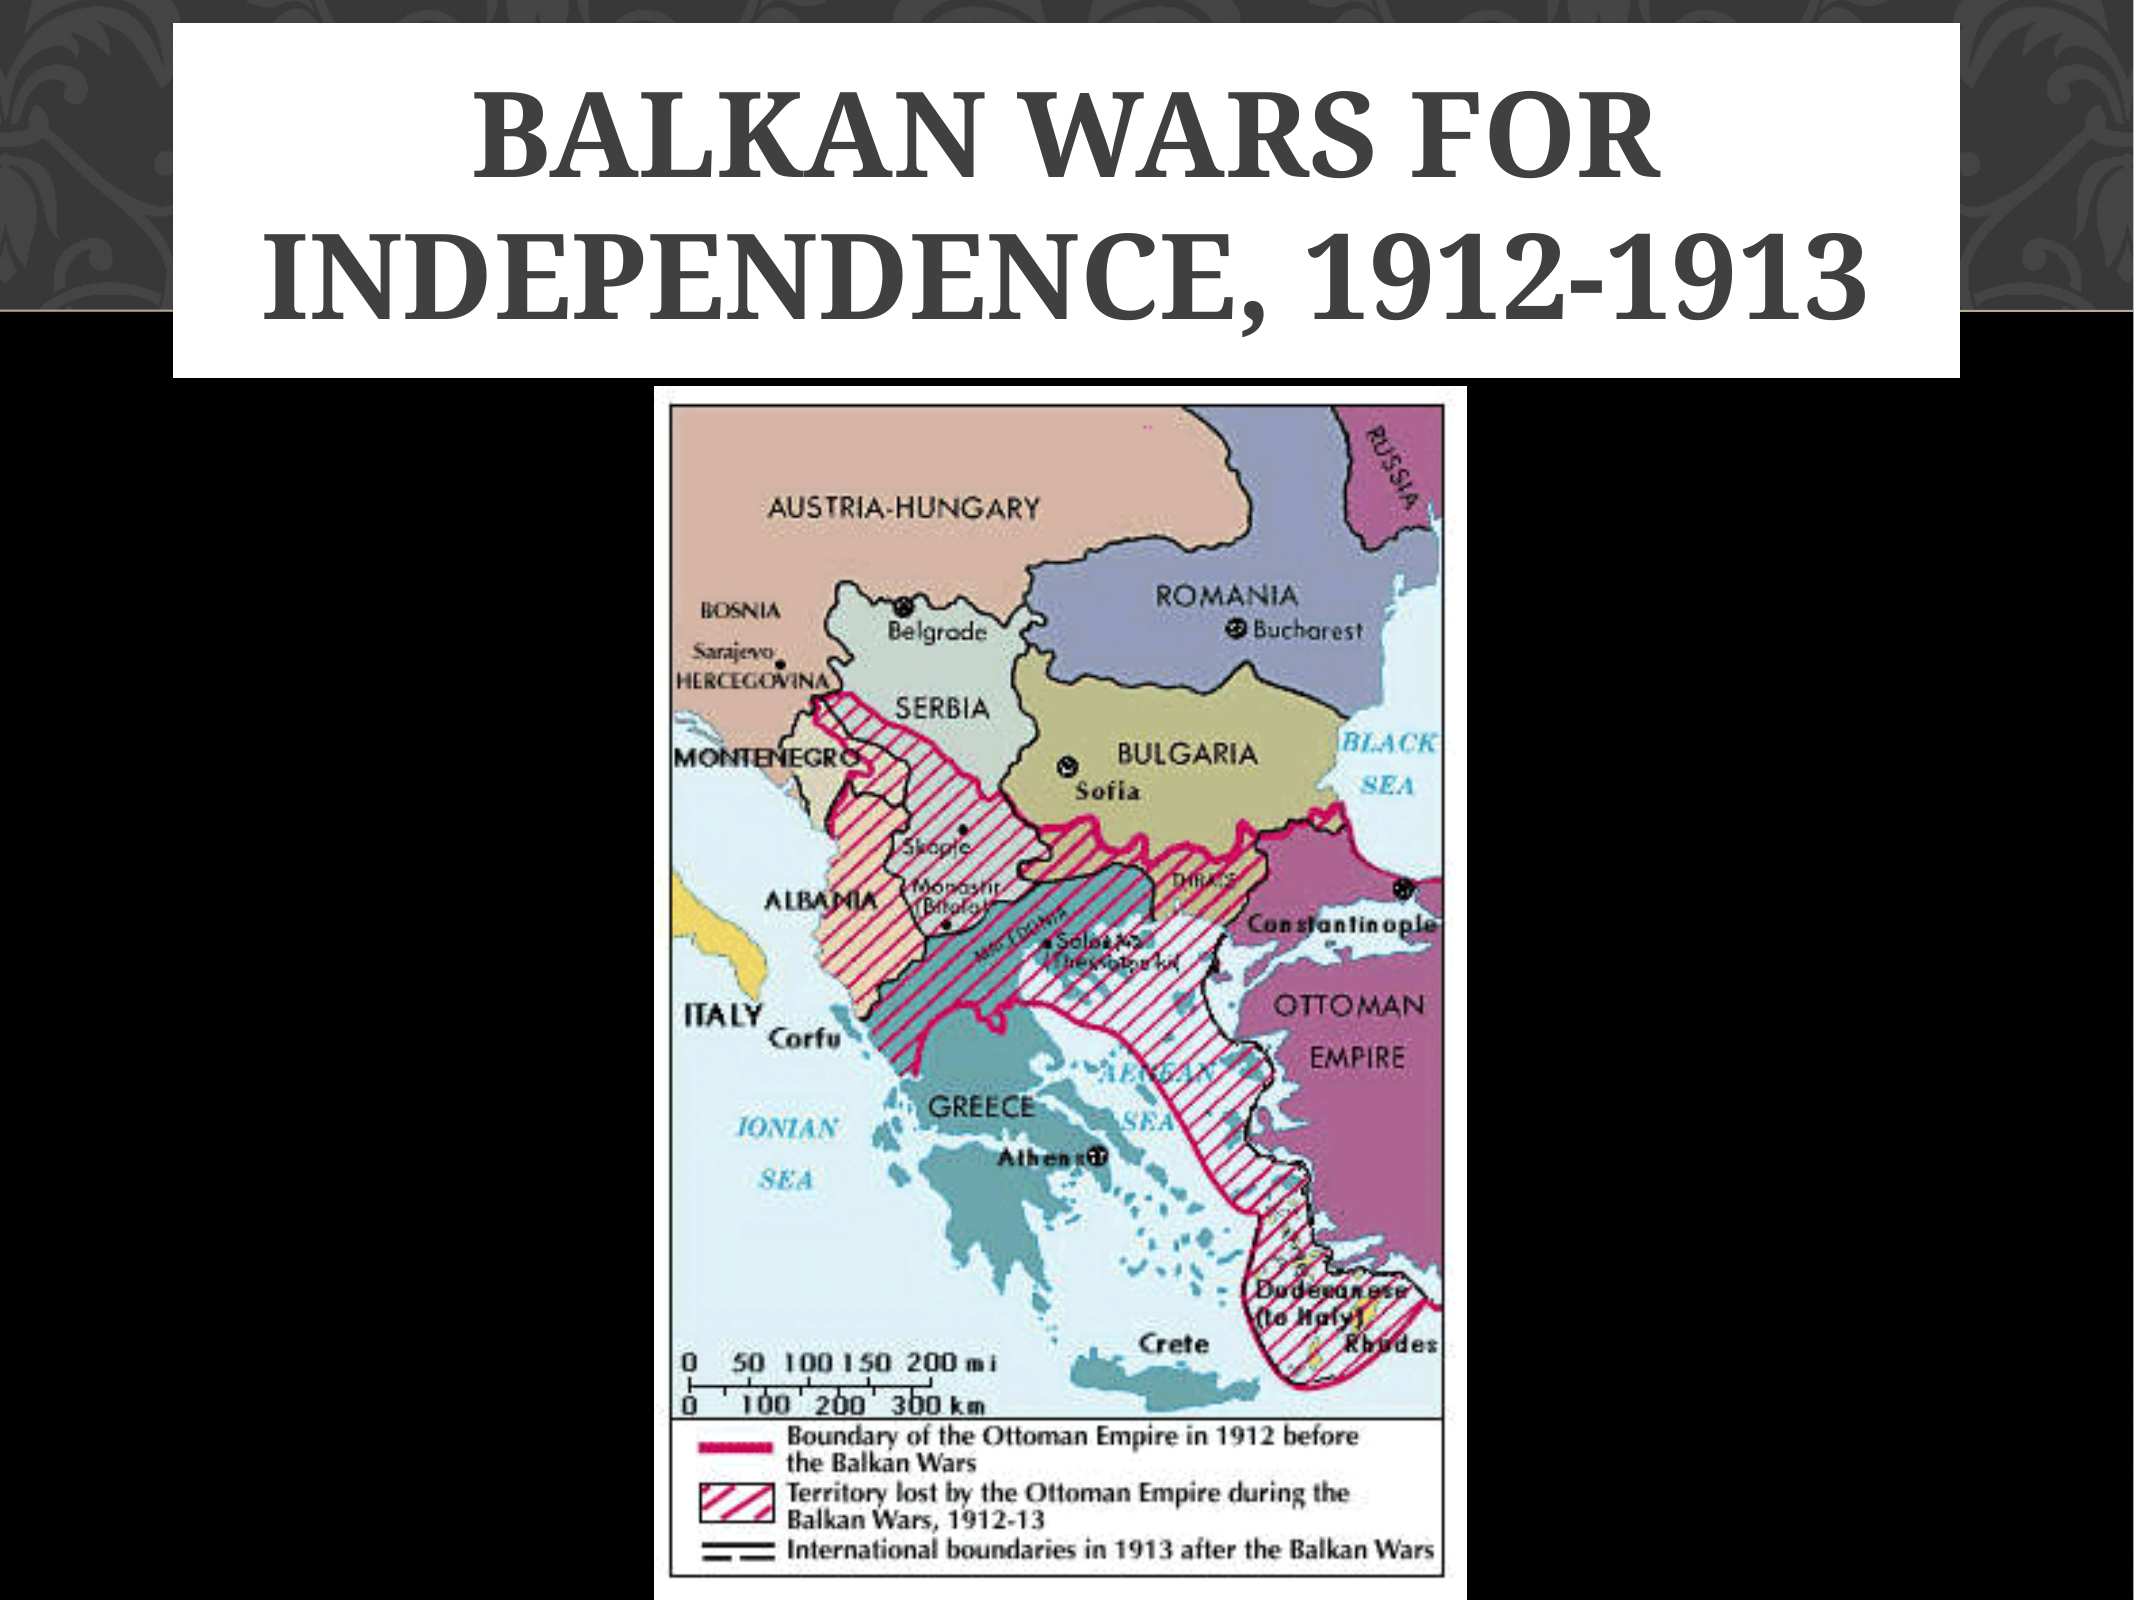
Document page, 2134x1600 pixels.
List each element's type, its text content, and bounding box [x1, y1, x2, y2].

picture [653, 386, 1467, 1600]
title Balkan Wars for independence, 1912-1913 [173, 23, 1960, 378]
